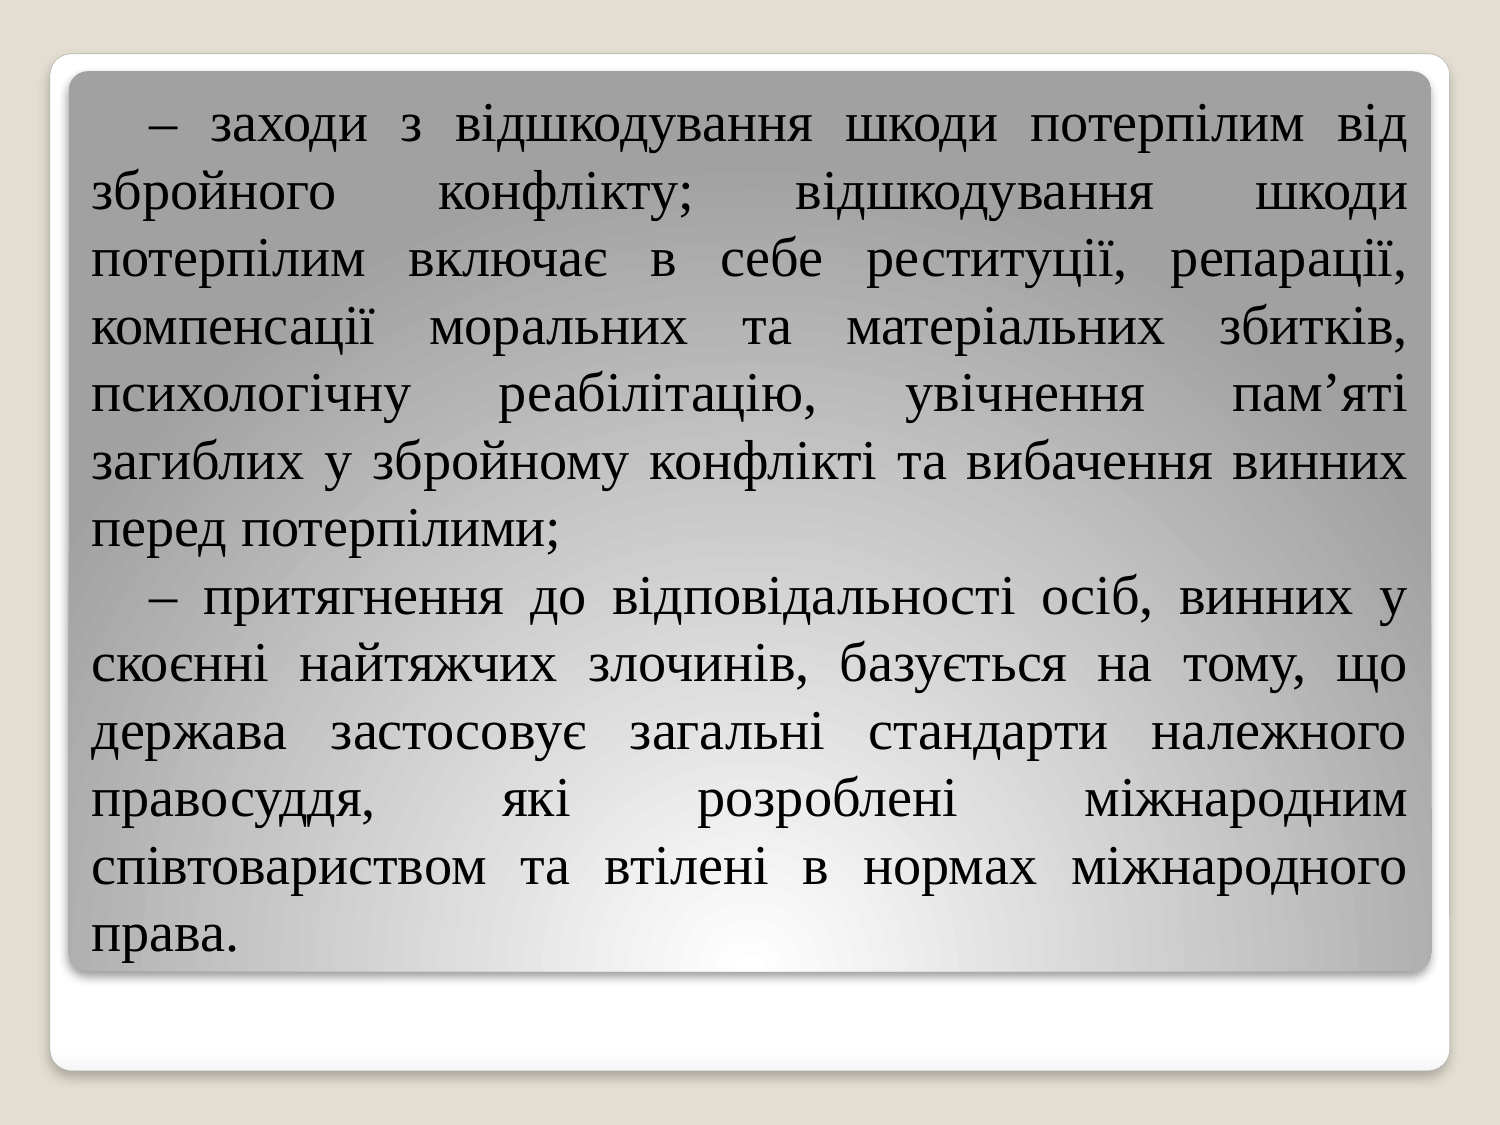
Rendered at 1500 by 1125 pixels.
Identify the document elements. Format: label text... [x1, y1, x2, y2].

text_box – заходи з відшкодування шкоди потерпілим від збройного конфлікту; відшкодування шкоди потерпілим включає в себе реституції, репарації, компенсації моральних та матеріальних збитків, психологічну реабілітацію, увічнення пам’яті загиблих у збройному конфлікті та вибачення винних перед потерпілими; – притягнення до відповідальності осіб, винних у скоєнні найтяжчих злочинів, базується на тому, що держава застосовує загальні стандарти належного правосуддя, які розроблені міжнародним співтовариством та втілені в нормах міжнародного права. [76, 78, 1424, 971]
